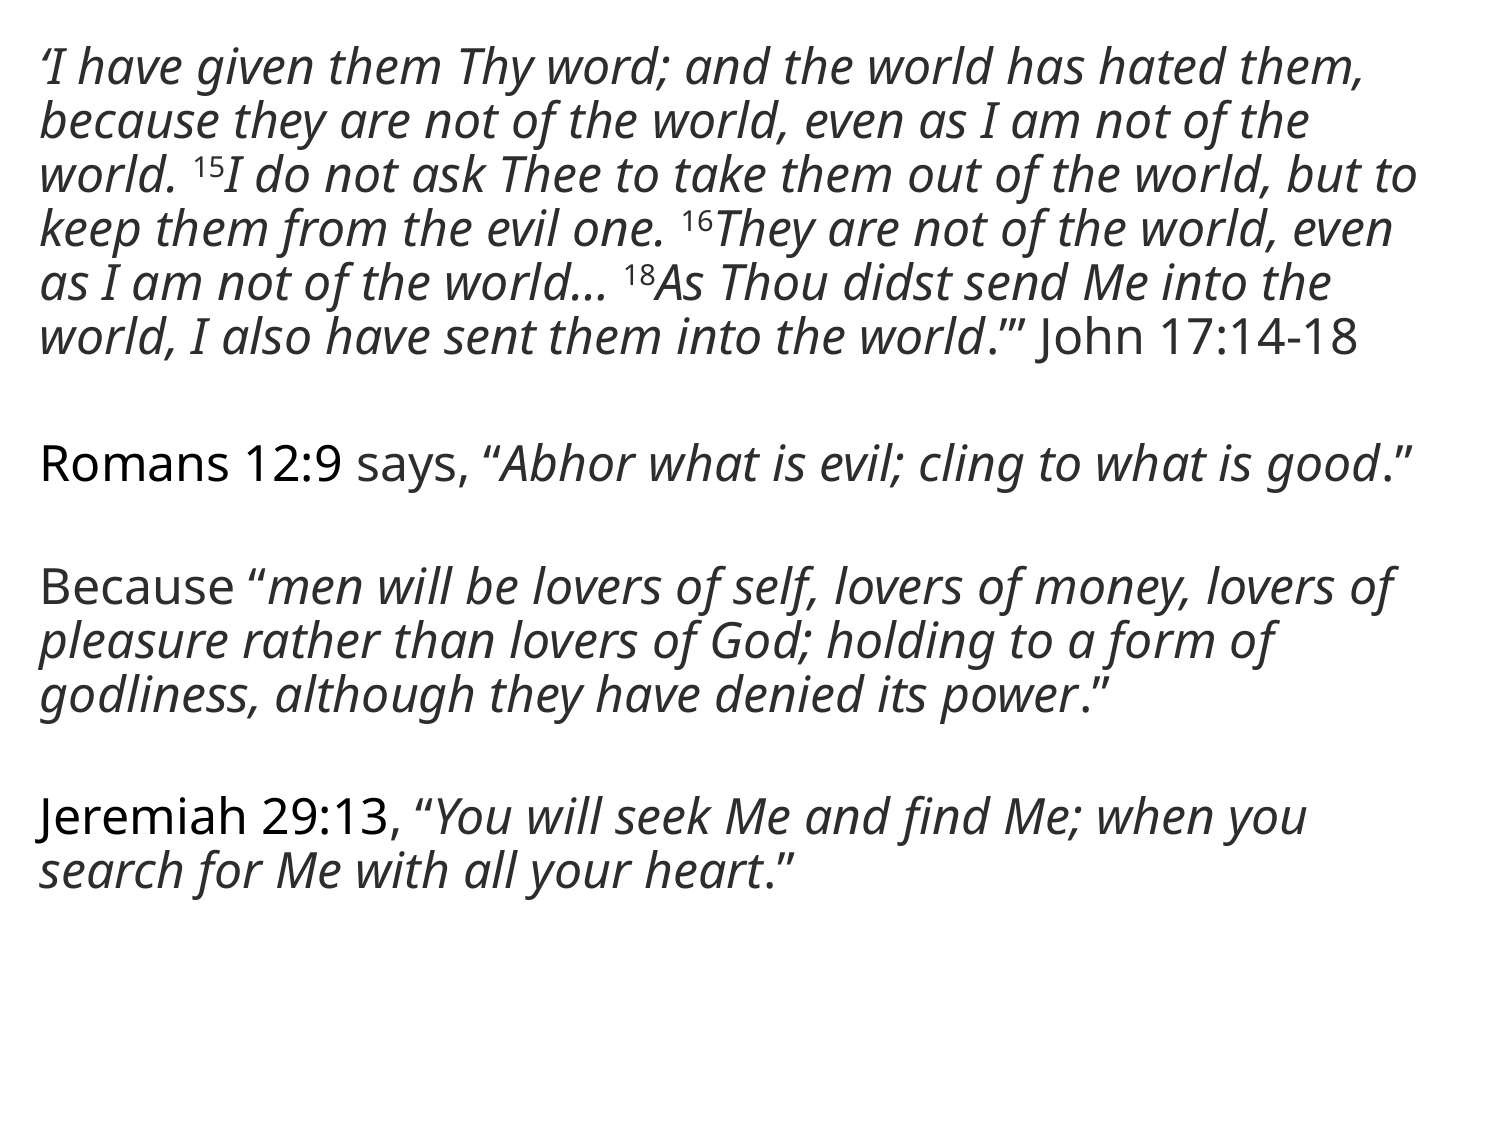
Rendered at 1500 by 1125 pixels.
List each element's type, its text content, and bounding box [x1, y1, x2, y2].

list ‘I have given them Thy word; and the world has hated them, because they are not of the world, even as I am not of the world. 15I do not ask Thee to take them out of the world, but to keep them from the evil one. 16They are not of the world, even as I am not of the world… 18As Thou didst send Me into the world, I also have sent them into the world.’” John 17:14-18 Romans 12:9 says, “Abhor what is evil; cling to what is good.” Because “men will be lovers of self, lovers of money, lovers of pleasure rather than lovers of God; holding to a form of godliness, although they have denied its power.” Jeremiah 29:13, “You will seek Me and find Me; when you search for Me with all your heart.” [24, 33, 1470, 1102]
